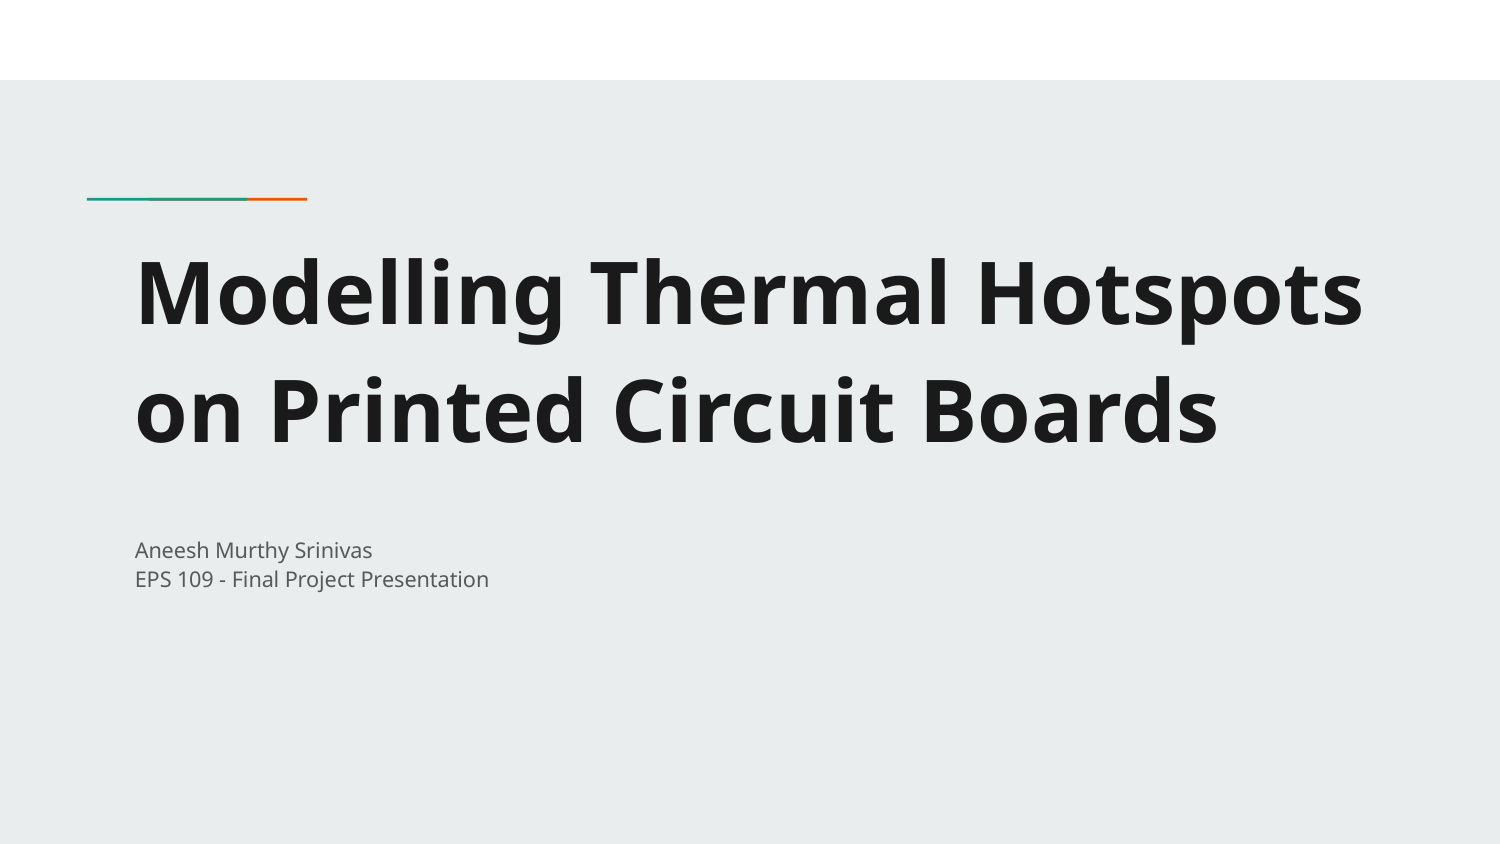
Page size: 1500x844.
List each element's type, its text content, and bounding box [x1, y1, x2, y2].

subtitle Aneesh Murthy Srinivas EPS 109 - Final Project Presentation [119, 520, 1381, 610]
title Modelling Thermal Hotspots on Printed Circuit Boards [119, 216, 1381, 490]
